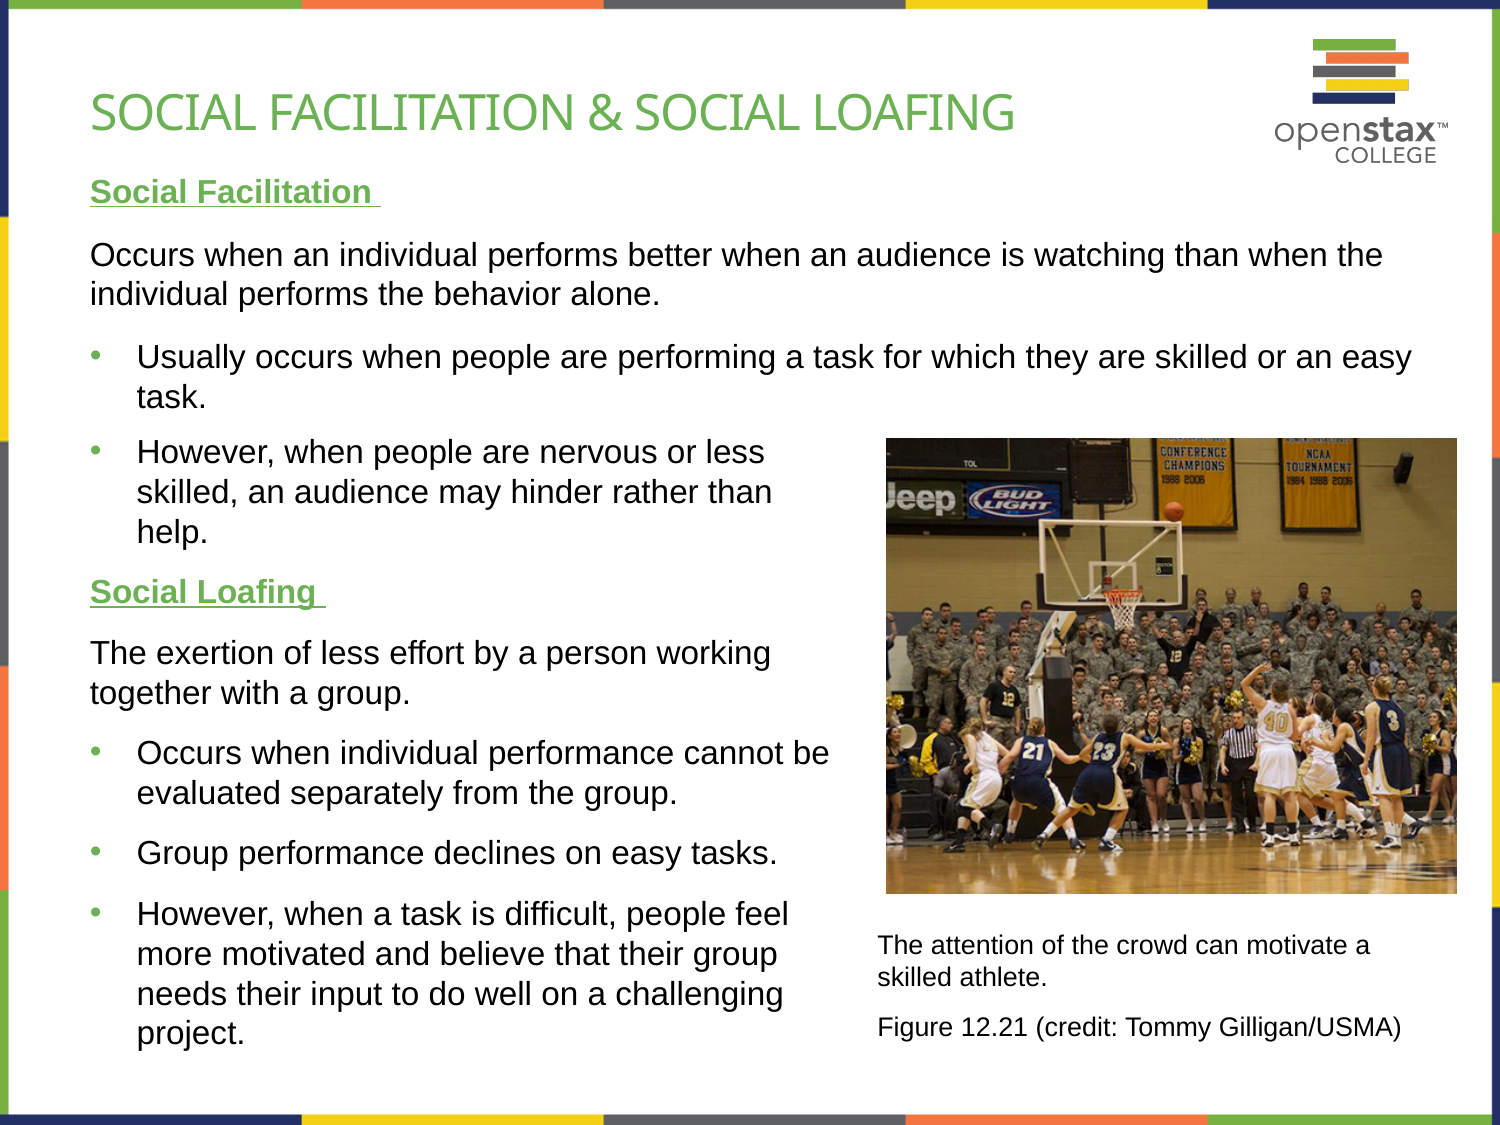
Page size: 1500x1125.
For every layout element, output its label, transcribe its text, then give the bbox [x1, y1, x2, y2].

text_box Social Facilitation Occurs when an individual performs better when an audience is watching than when the individual performs the behavior alone. Usually occurs when people are performing a task for which they are skilled or an easy task. [74, 162, 1448, 432]
picture [0, 0, 1500, 1125]
title SOCIAL FACILITation & Social loafing [75, 39, 1274, 148]
text_box However, when people are nervous or less skilled, an audience may hinder rather than help. Social Loafing The exertion of less effort by a person working together with a group. Occurs when individual performance cannot be evaluated separately from the group. Group performance declines on easy tasks. However, when a task is difficult, people feel more motivated and believe that their group needs their input to do well on a challenging project. [74, 422, 863, 1120]
list The attention of the crowd can motivate a skilled athlete. Figure 12.21 (credit: Tommy Gilligan/USMA) [863, 920, 1448, 1051]
